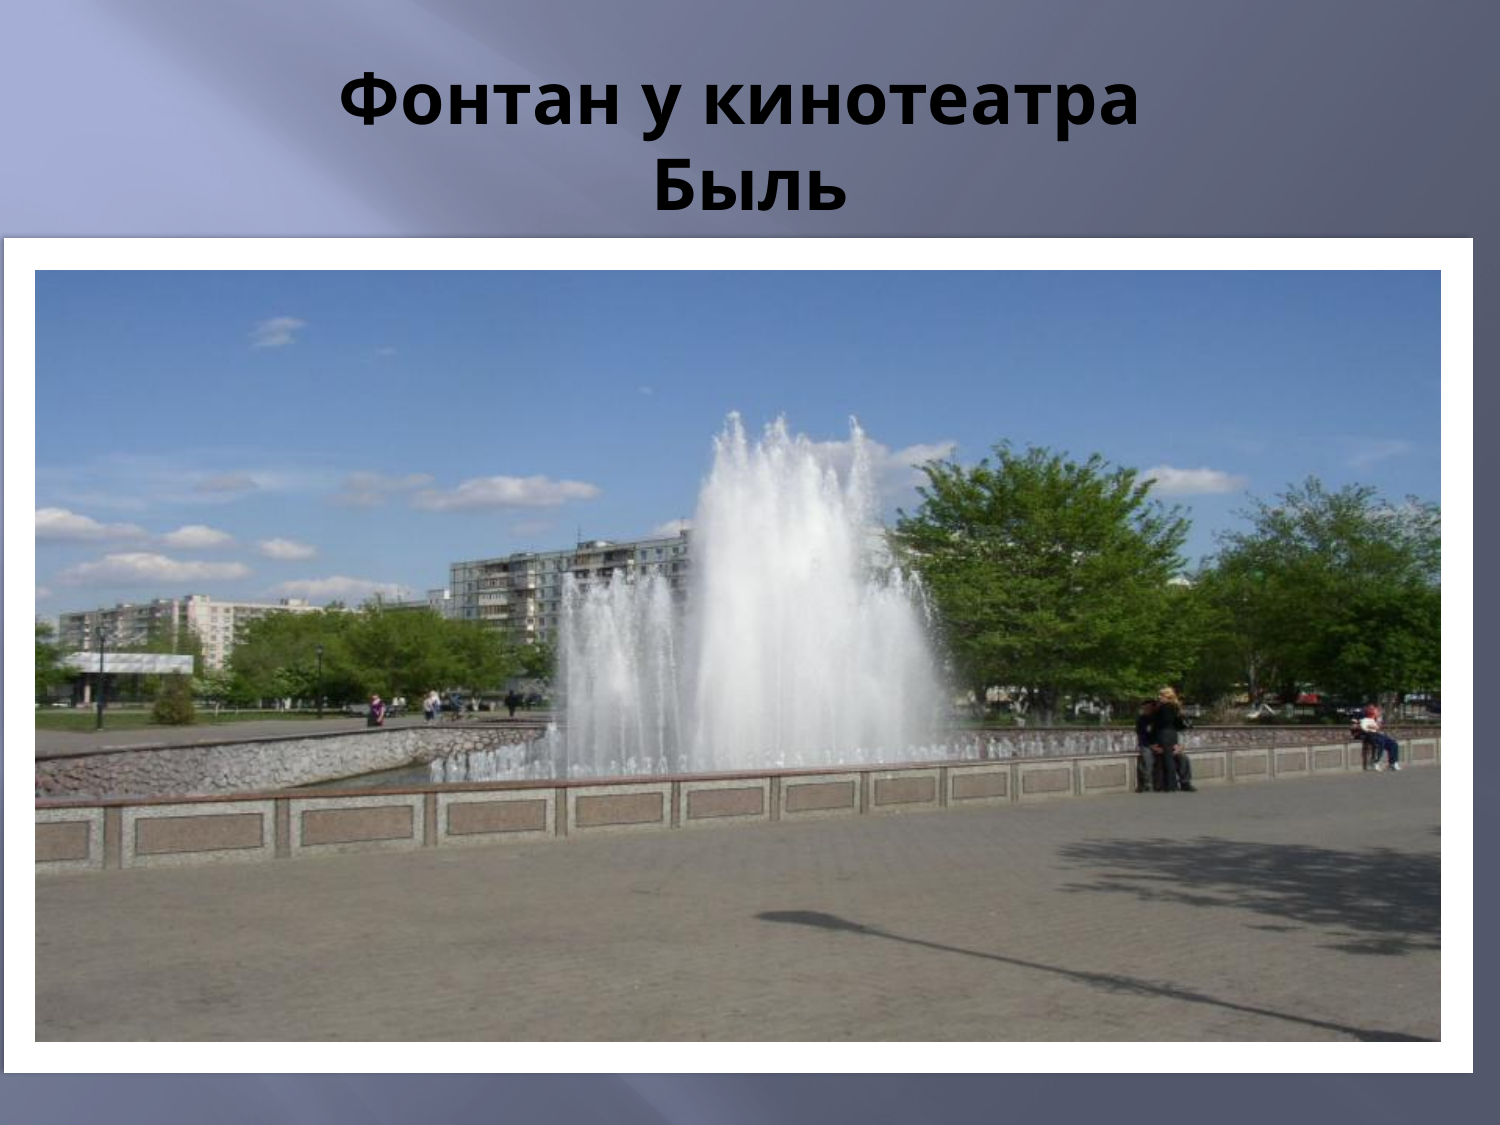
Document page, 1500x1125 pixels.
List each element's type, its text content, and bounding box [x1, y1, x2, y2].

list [34, 269, 1442, 1043]
title Фонтан у кинотеатра Быль [75, 45, 1425, 233]
